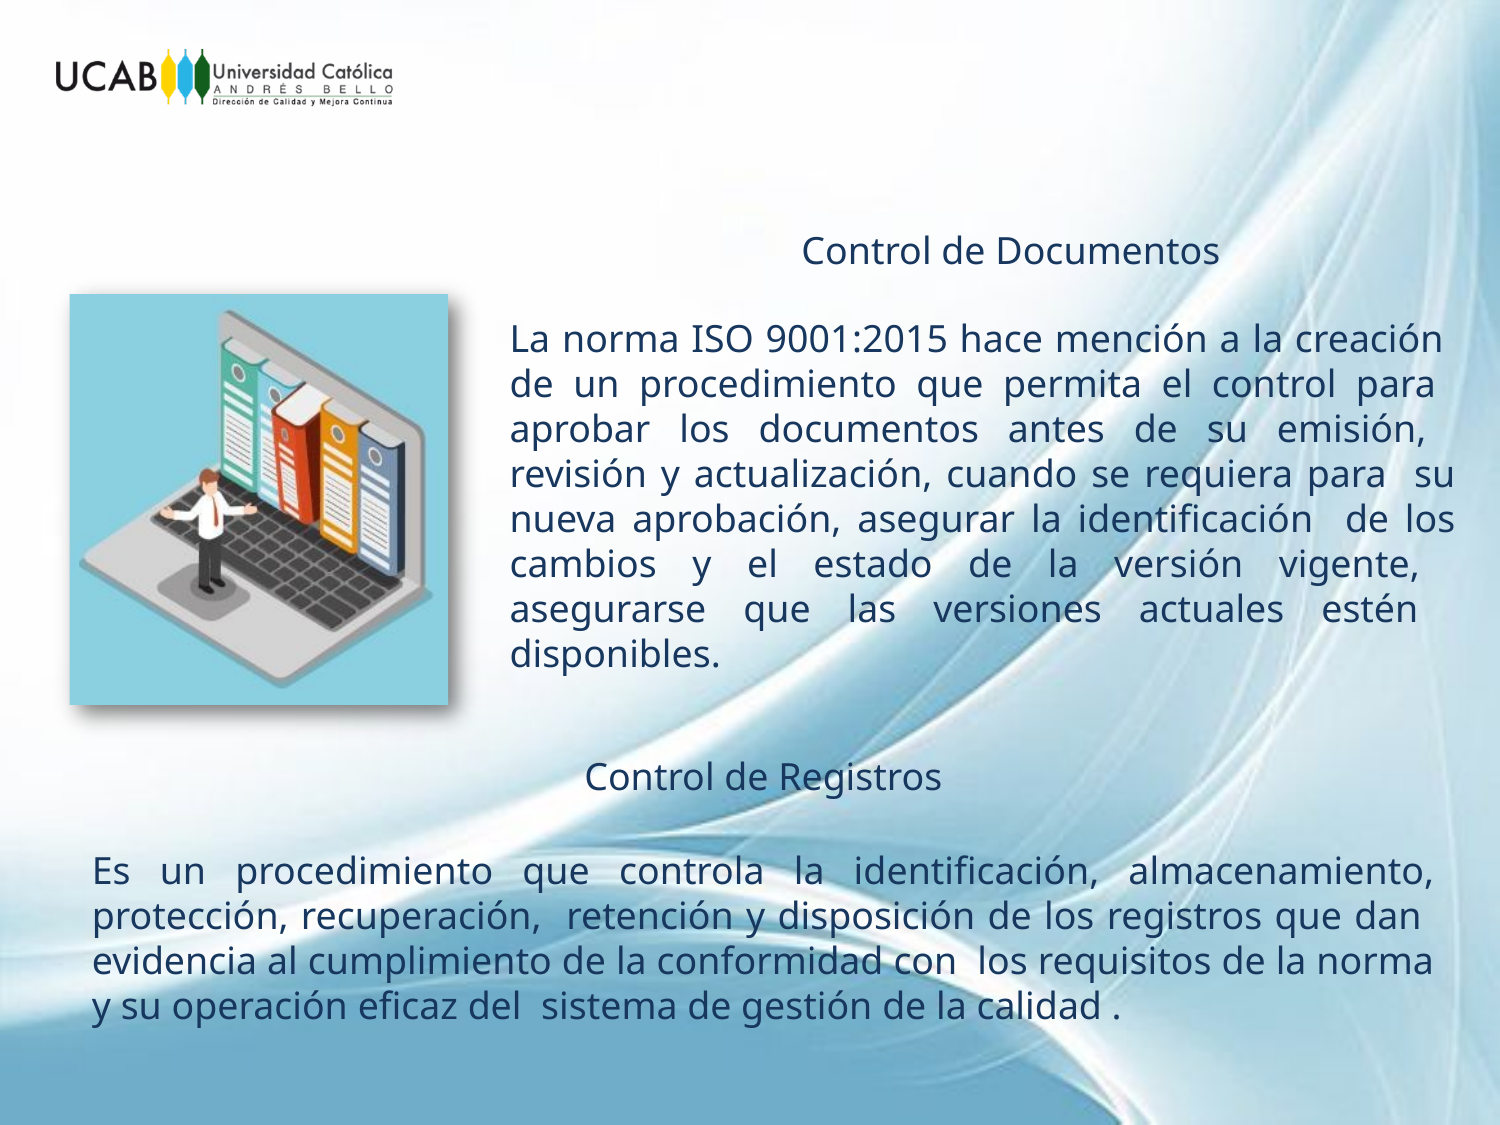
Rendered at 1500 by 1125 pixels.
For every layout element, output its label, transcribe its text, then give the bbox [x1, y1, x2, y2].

text_box Control de Registros Es un procedimiento que controla la identificación, almacenamiento, protección, recuperación, retención y disposición de los registros que dan evidencia al cumplimiento de la conformidad con los requisitos de la norma y su operación eficaz del sistema de gestión de la calidad . [75, 745, 1450, 1035]
picture [0, 0, 1500, 1125]
text_box La norma ISO 9001:2015 hace mención a la creación de un procedimiento que permita el control para aprobar los documentos antes de su emisión, revisión y actualización, cuando se requiera para su nueva aprobación, asegurar la identificación de los cambios y el estado de la versión vigente, asegurarse que las versiones actuales estén disponibles. [507, 313, 1457, 723]
title Control de Documentos [725, 224, 1296, 313]
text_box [49, 273, 489, 746]
